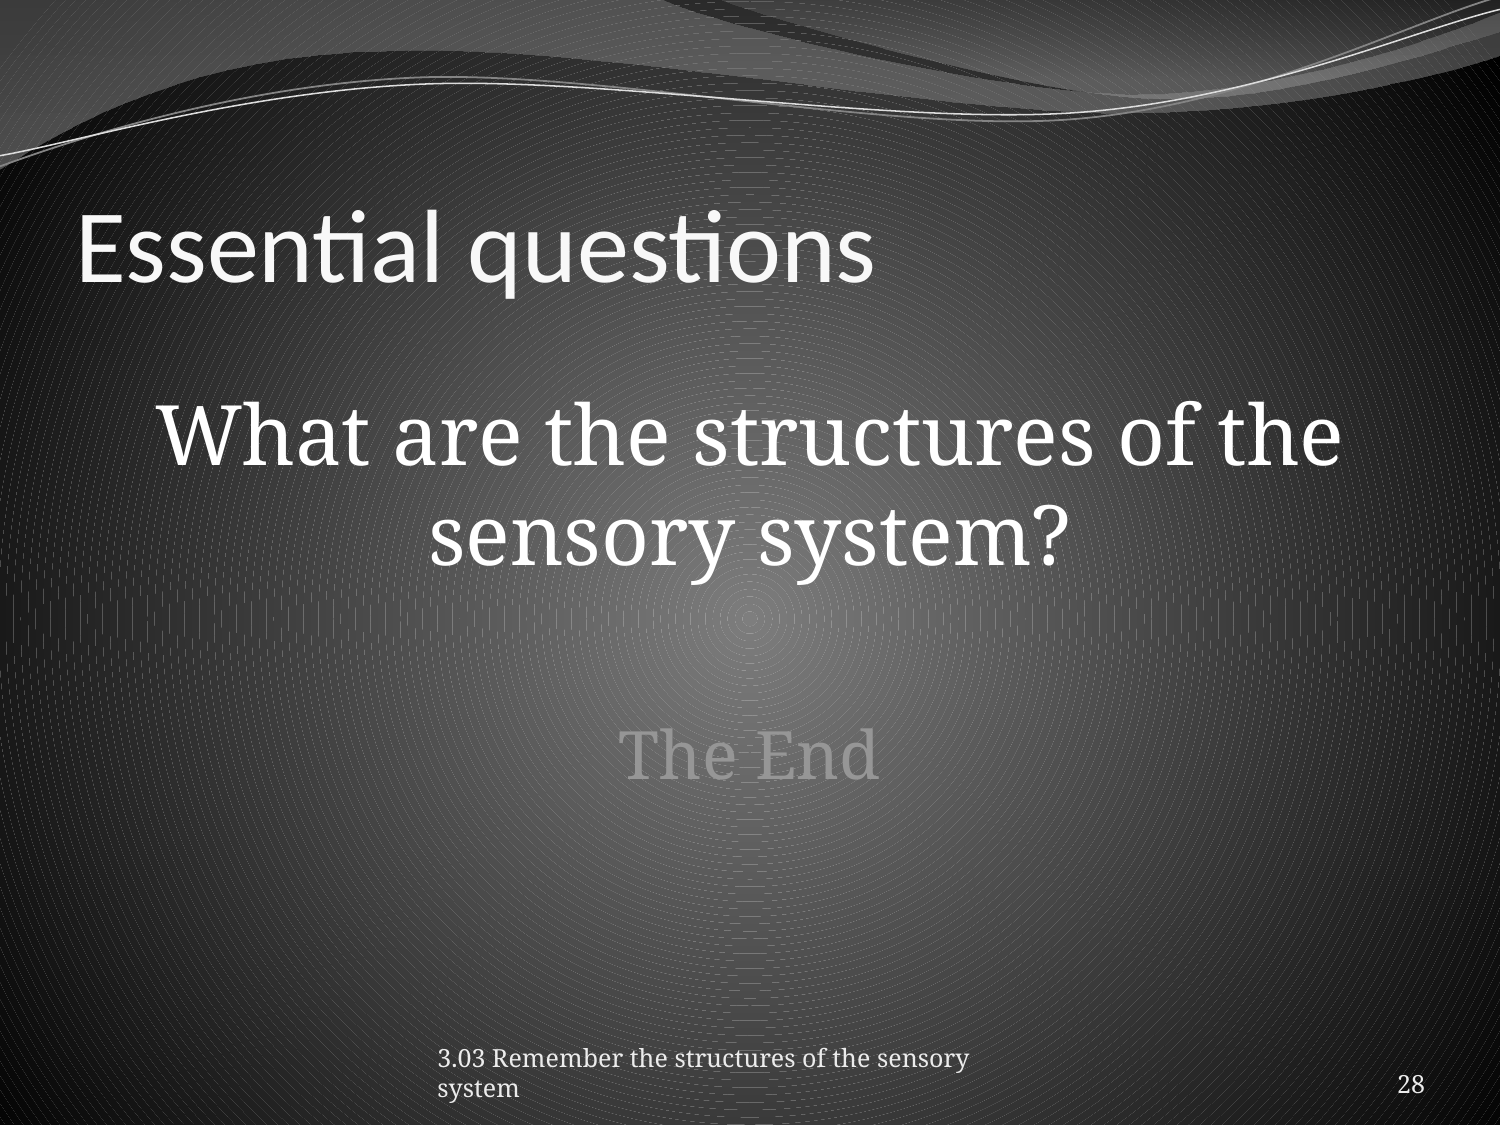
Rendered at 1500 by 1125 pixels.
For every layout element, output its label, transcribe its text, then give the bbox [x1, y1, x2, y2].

title Essential questions [74, 115, 1426, 304]
list What are the structures of the sensory system? The End [74, 374, 1426, 1038]
slide_number 28 [1299, 1042, 1425, 1103]
footer 3.03 Remember the structures of the sensory system [437, 1042, 1038, 1103]
